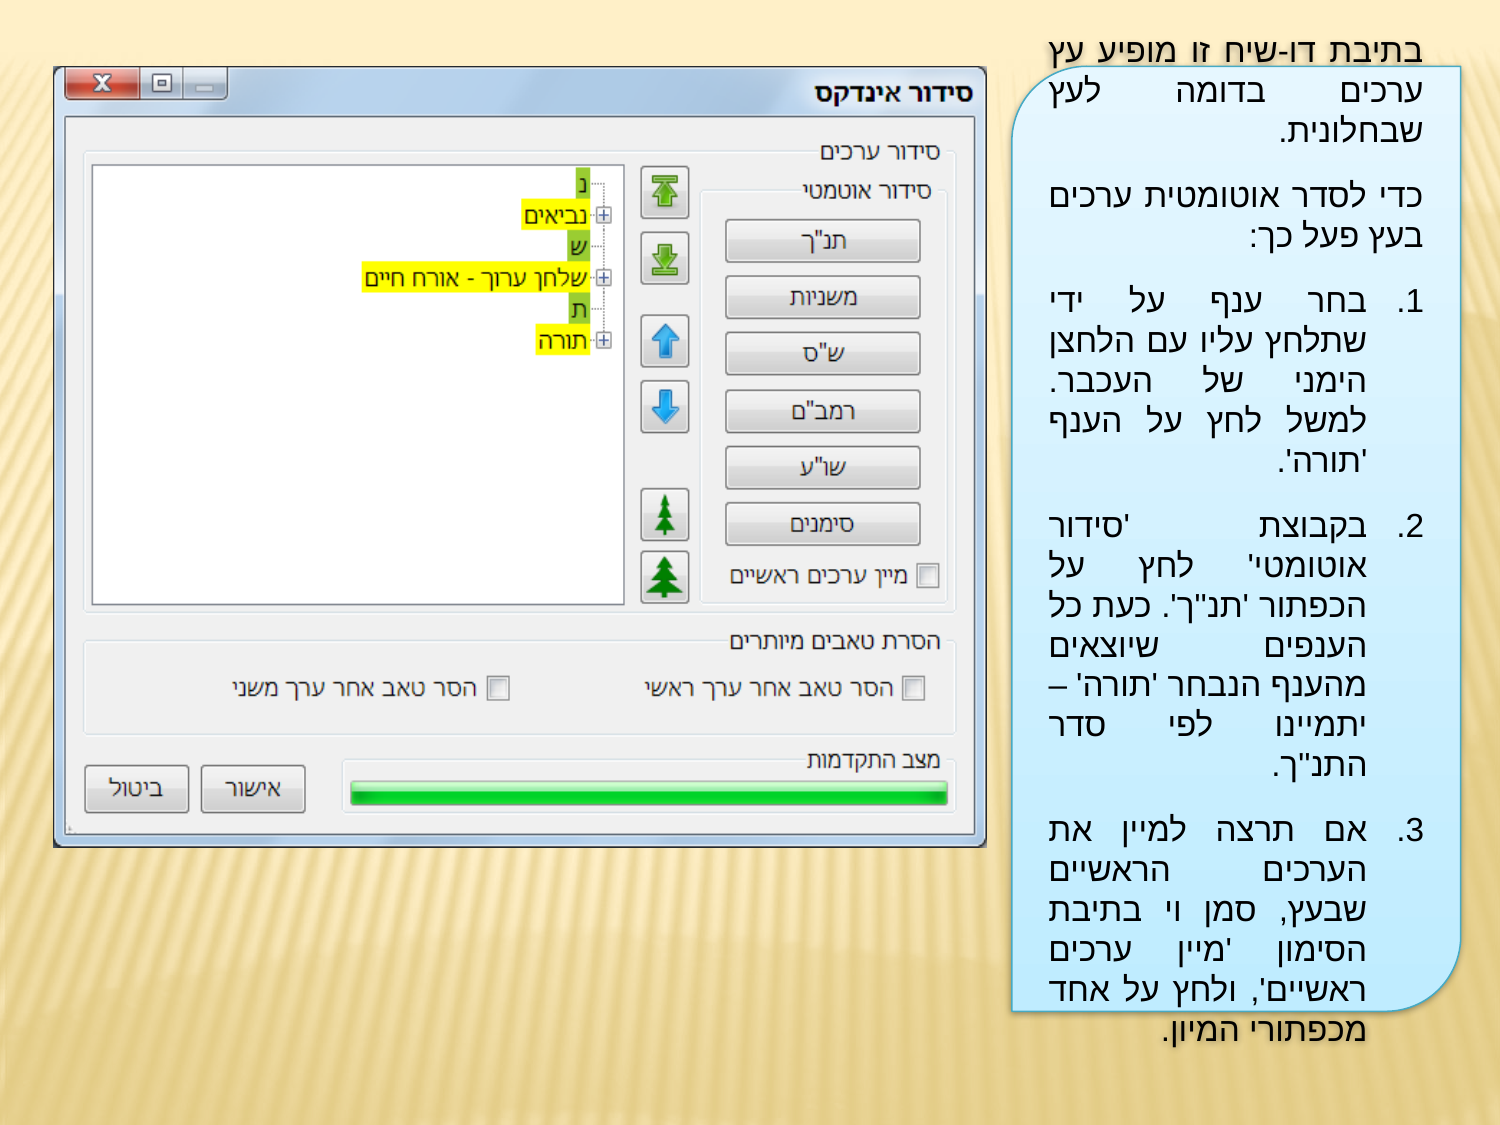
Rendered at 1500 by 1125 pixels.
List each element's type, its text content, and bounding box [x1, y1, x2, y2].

text_box בתיבת דו-שיח זו מופיע עץ ערכים בדומה לעץ שבחלונית. כדי לסדר אוטומטית ערכים בעץ פעל כך: בחר ענף על ידי שתלחץ עליו עם הלחצן הימני של העכבר. למשל לחץ על הענף 'תורה'. בקבוצת 'סידור אוטומטי' לחץ על הכפתור 'תנ''ך'. כעת כל הענפים שיוצאים מהענף הנבחר 'תורה' – יתמיינו לפי סדר התנ''ך. אם תרצה למיין את הערכים הראשיים שבעץ, סמן וי בתיבת הסימון 'מיין ערכים ראשיים', ולחץ על אחד מכפתורי המיון. [1011, 66, 1461, 1012]
picture [52, 66, 987, 848]
